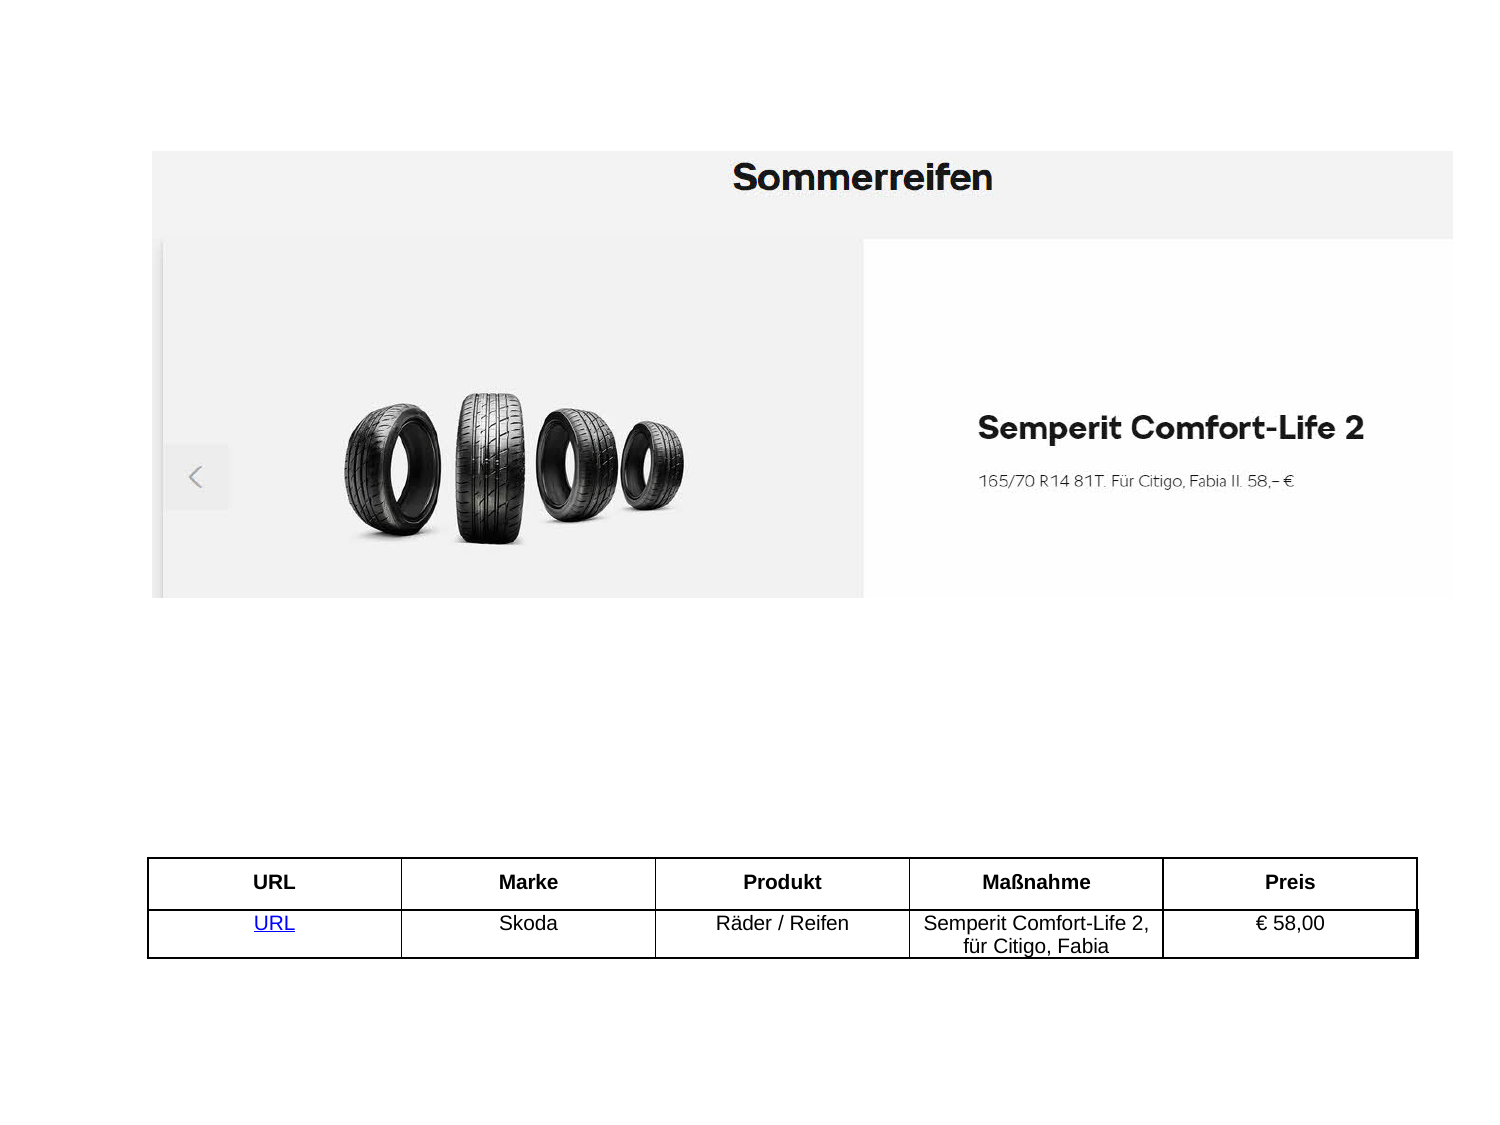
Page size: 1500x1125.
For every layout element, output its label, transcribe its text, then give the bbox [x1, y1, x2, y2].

table_header Preis [1164, 859, 1416, 909]
table_header Maßnahme [910, 859, 1162, 909]
table_cell Skoda [402, 911, 655, 957]
table_cell Semperit Comfort-Life 2, für Citigo, Fabia [910, 911, 1162, 957]
table_cell Räder / Reifen [656, 911, 909, 957]
picture [152, 151, 1453, 598]
table_header Marke [402, 859, 655, 909]
table_cell URL [149, 911, 401, 957]
table_header URL [149, 859, 401, 909]
table_cell € 58,00 [1164, 911, 1415, 957]
table_header Produkt [656, 859, 909, 909]
